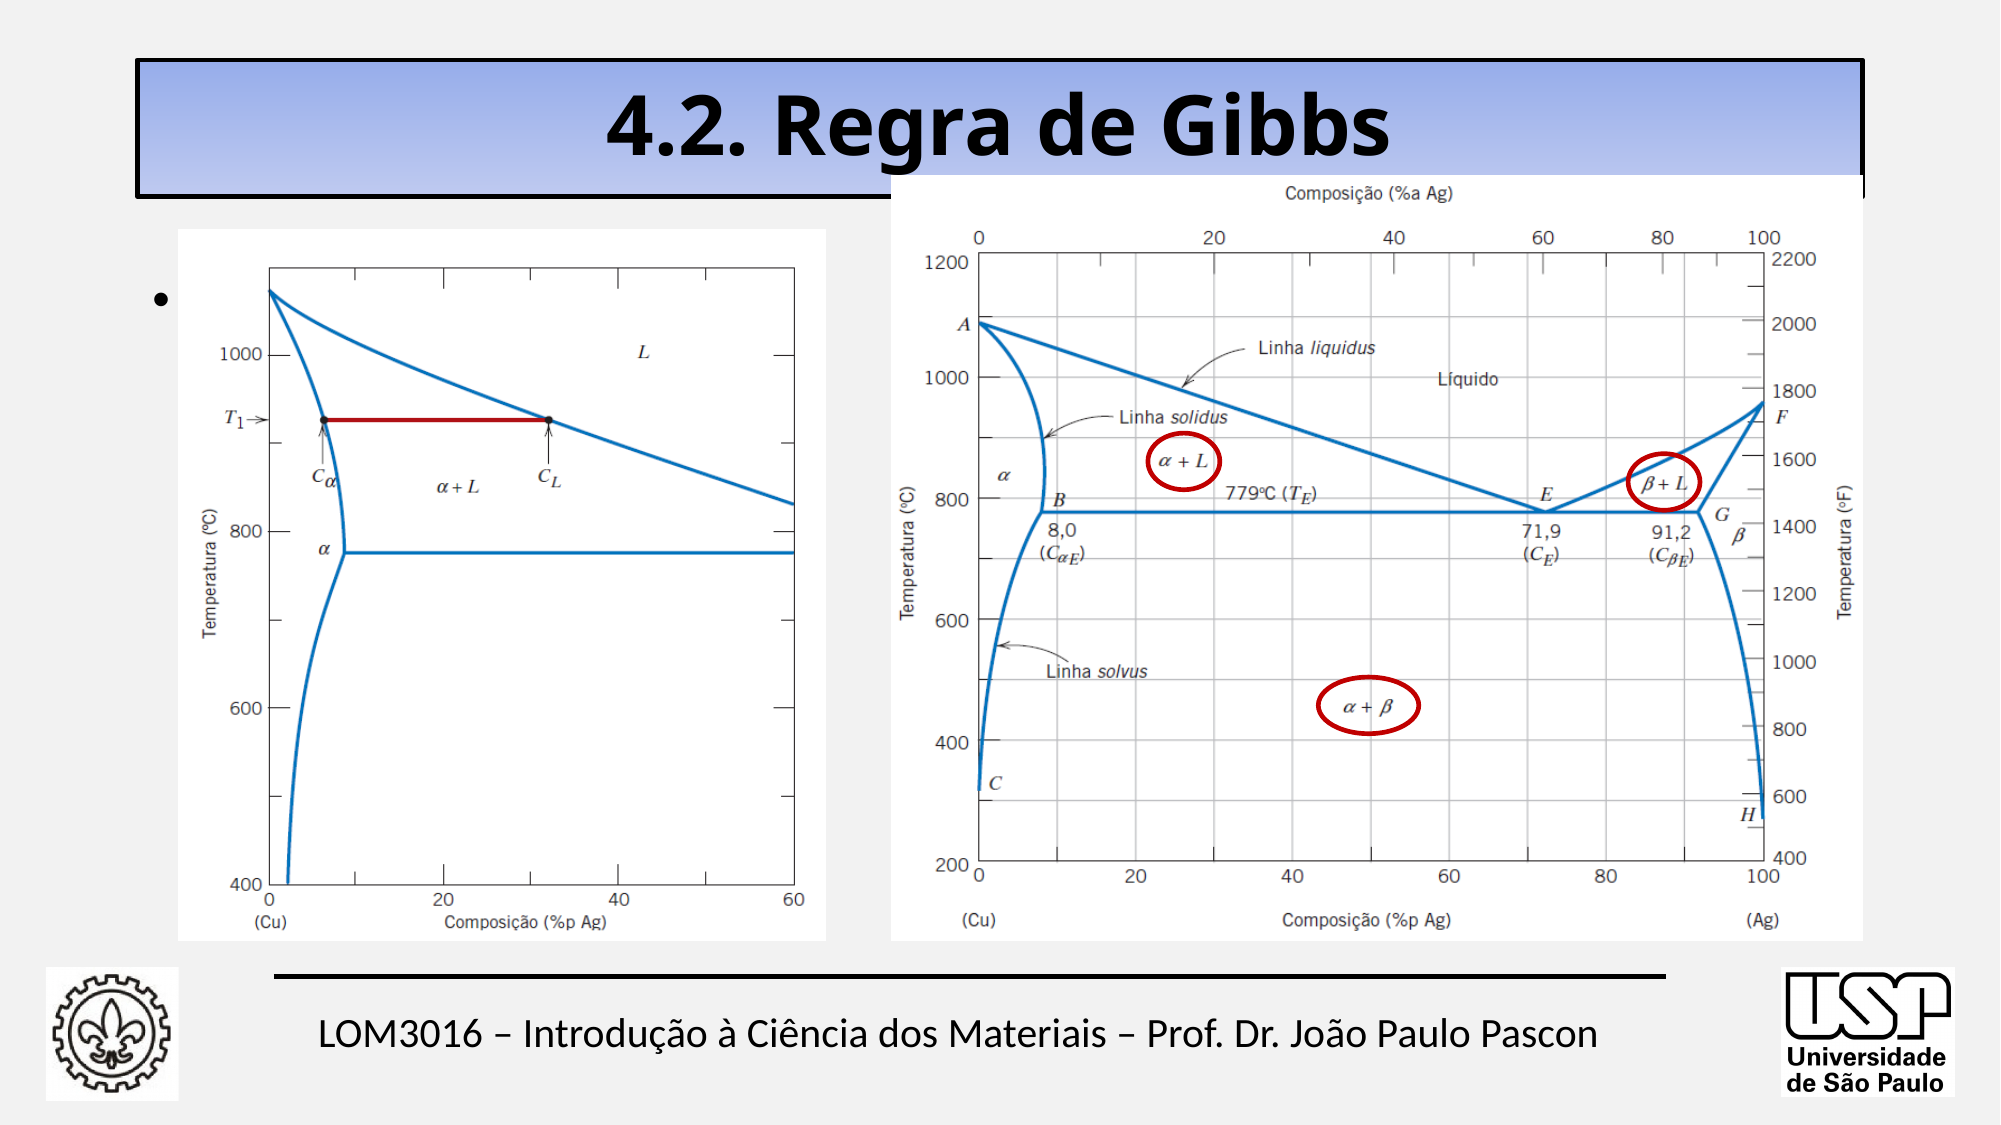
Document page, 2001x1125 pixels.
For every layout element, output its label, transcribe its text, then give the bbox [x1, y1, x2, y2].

picture [891, 175, 1863, 941]
list Sistema cobre-prata Campos bifásicos [137, 231, 1863, 944]
picture [45, 967, 179, 1101]
text_box LOM3016 – Introdução à Ciência dos Materiais – Prof. Dr. João Paulo Pascon [202, 998, 1716, 1064]
title 4.2. Regra de Gibbs [137, 59, 1863, 197]
picture [178, 229, 826, 941]
picture [1781, 967, 1955, 1097]
